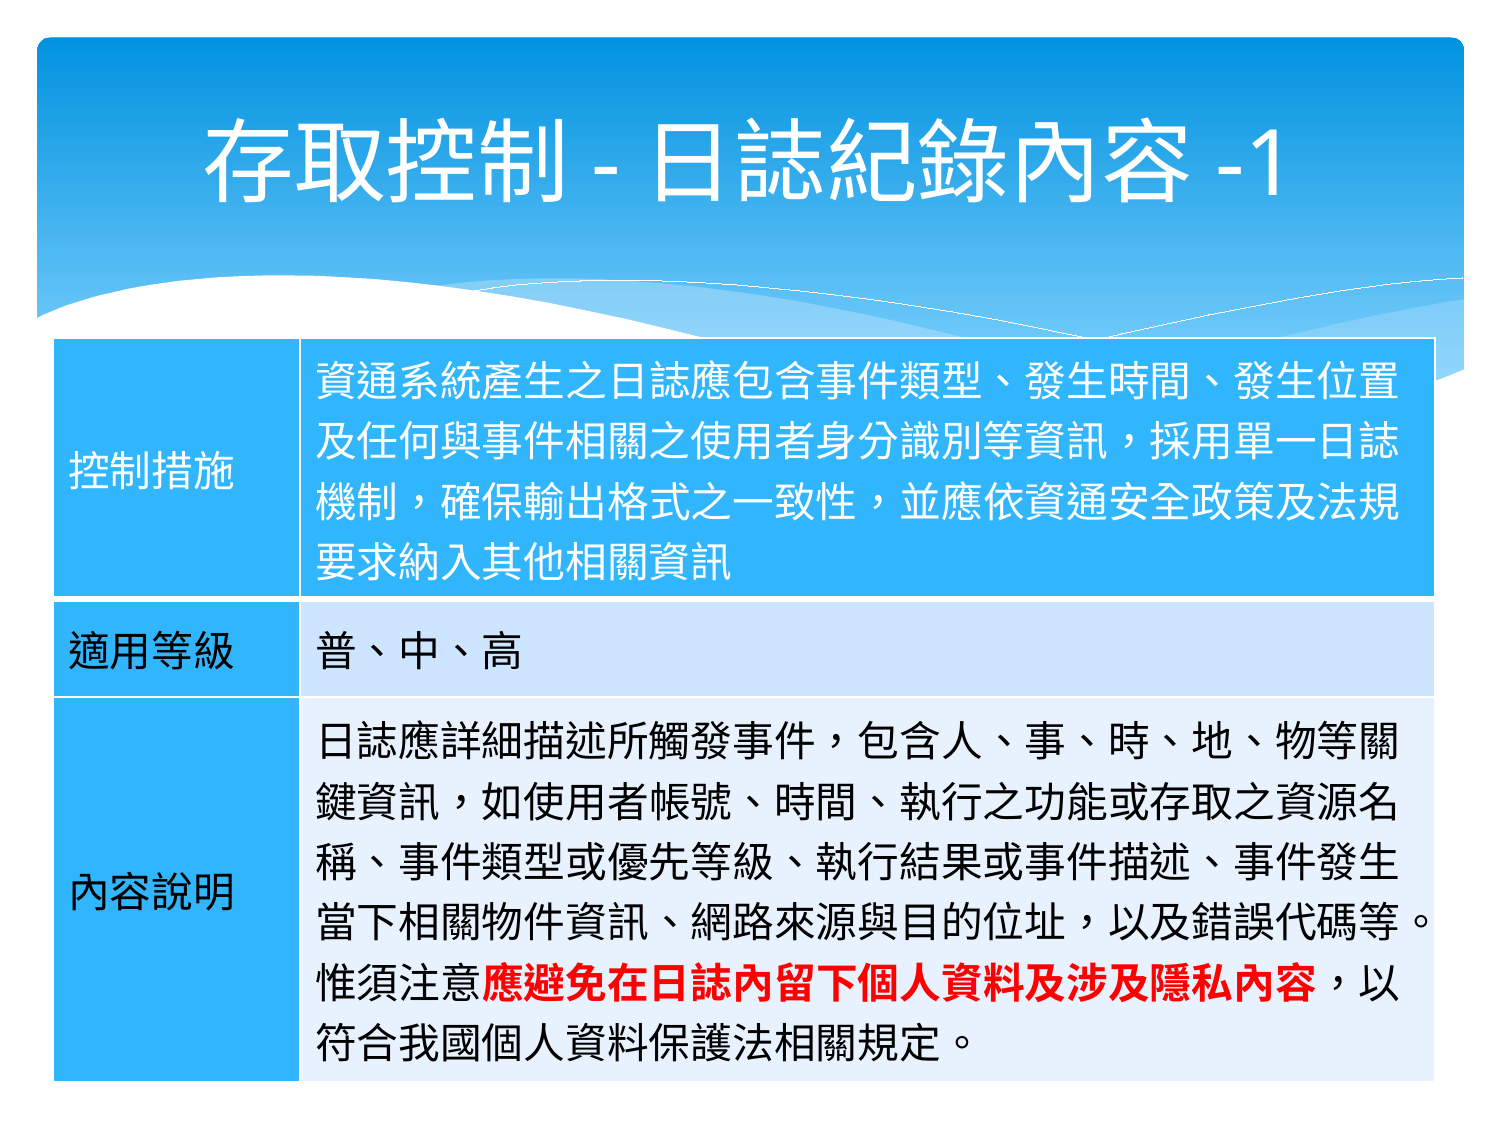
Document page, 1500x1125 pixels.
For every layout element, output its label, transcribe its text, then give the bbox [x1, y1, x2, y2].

table_header 資通系統產生之日誌應包含事件類型、發生時間、發生位置及任何與事件相關之使用者身分識別等資訊，採用單一日誌機制，確保輸出格式之一致性，並應依資通安全政策及法規要求納入其他相關資訊 [301, 339, 1434, 596]
table_cell 適用等級 [54, 602, 299, 696]
table_cell 內容說明 [54, 698, 299, 1081]
title 存取控制-日誌紀錄內容-1 [75, 55, 1425, 261]
table_cell 日誌應詳細描述所觸發事件，包含人、事、時、地、物等關鍵資訊，如使用者帳號、時間、執行之功能或存取之資源名稱、事件類型或優先等級、執行結果或事件描述、事件發生當下相關物件資訊、網路來源與目的位址，以及錯誤代碼等。惟須注意應避免在日誌內留下個人資料及涉及隱私內容，以符合我國個人資料保護法相關規定。 [301, 698, 1434, 1081]
table_header 控制措施 [54, 339, 299, 596]
table_cell 普、中、高 [301, 602, 1434, 696]
